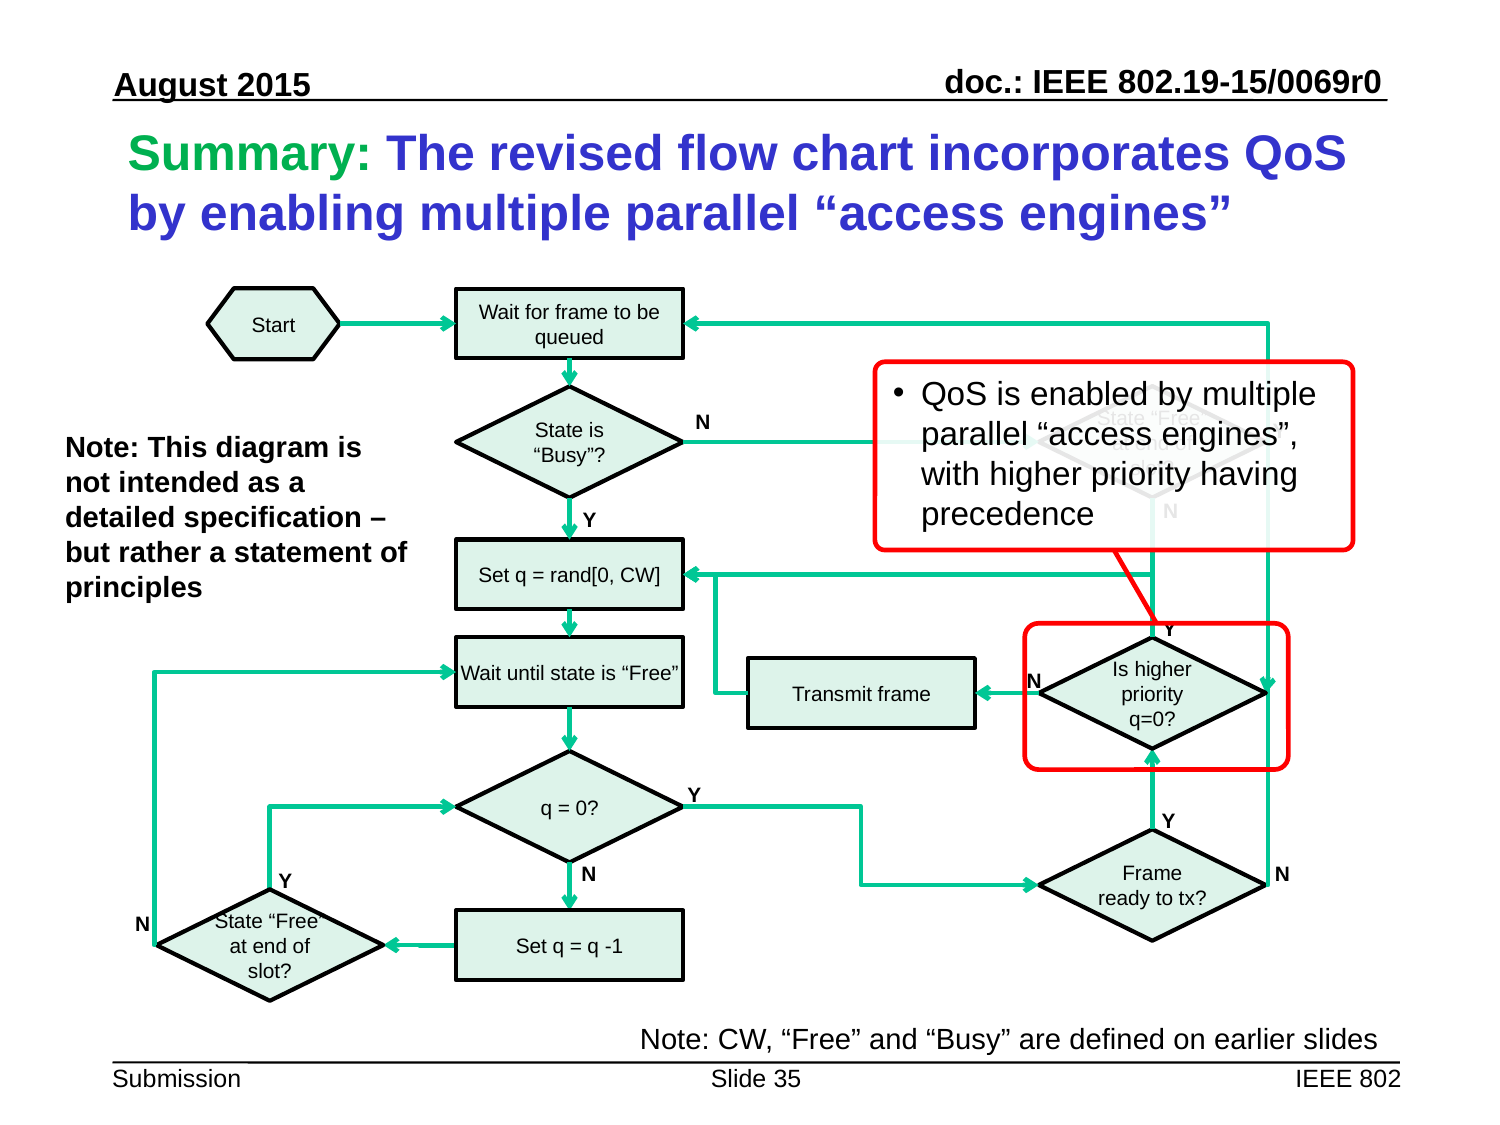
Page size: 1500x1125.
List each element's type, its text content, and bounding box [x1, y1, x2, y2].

footer IEEE 802 [1294, 1061, 1402, 1093]
text_box QoS is enabled by multiple parallel “access engines”, with higher priority having precedence [1294, 361, 1354, 551]
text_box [1113, 549, 1157, 624]
slide_number Slide 35 [709, 1061, 803, 1093]
text_box Note: This diagram is not intended as a detailed specification – but rather a statement of principles [49, 421, 117, 634]
text_box Note: CW, “Free” and “Busy” are defined on earlier slides [624, 1012, 1400, 1058]
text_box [122, 288, 1290, 1002]
title Summary: The revised flow chart incorporates QoS by enabling multiple parallel “access engines” [112, 112, 1388, 288]
